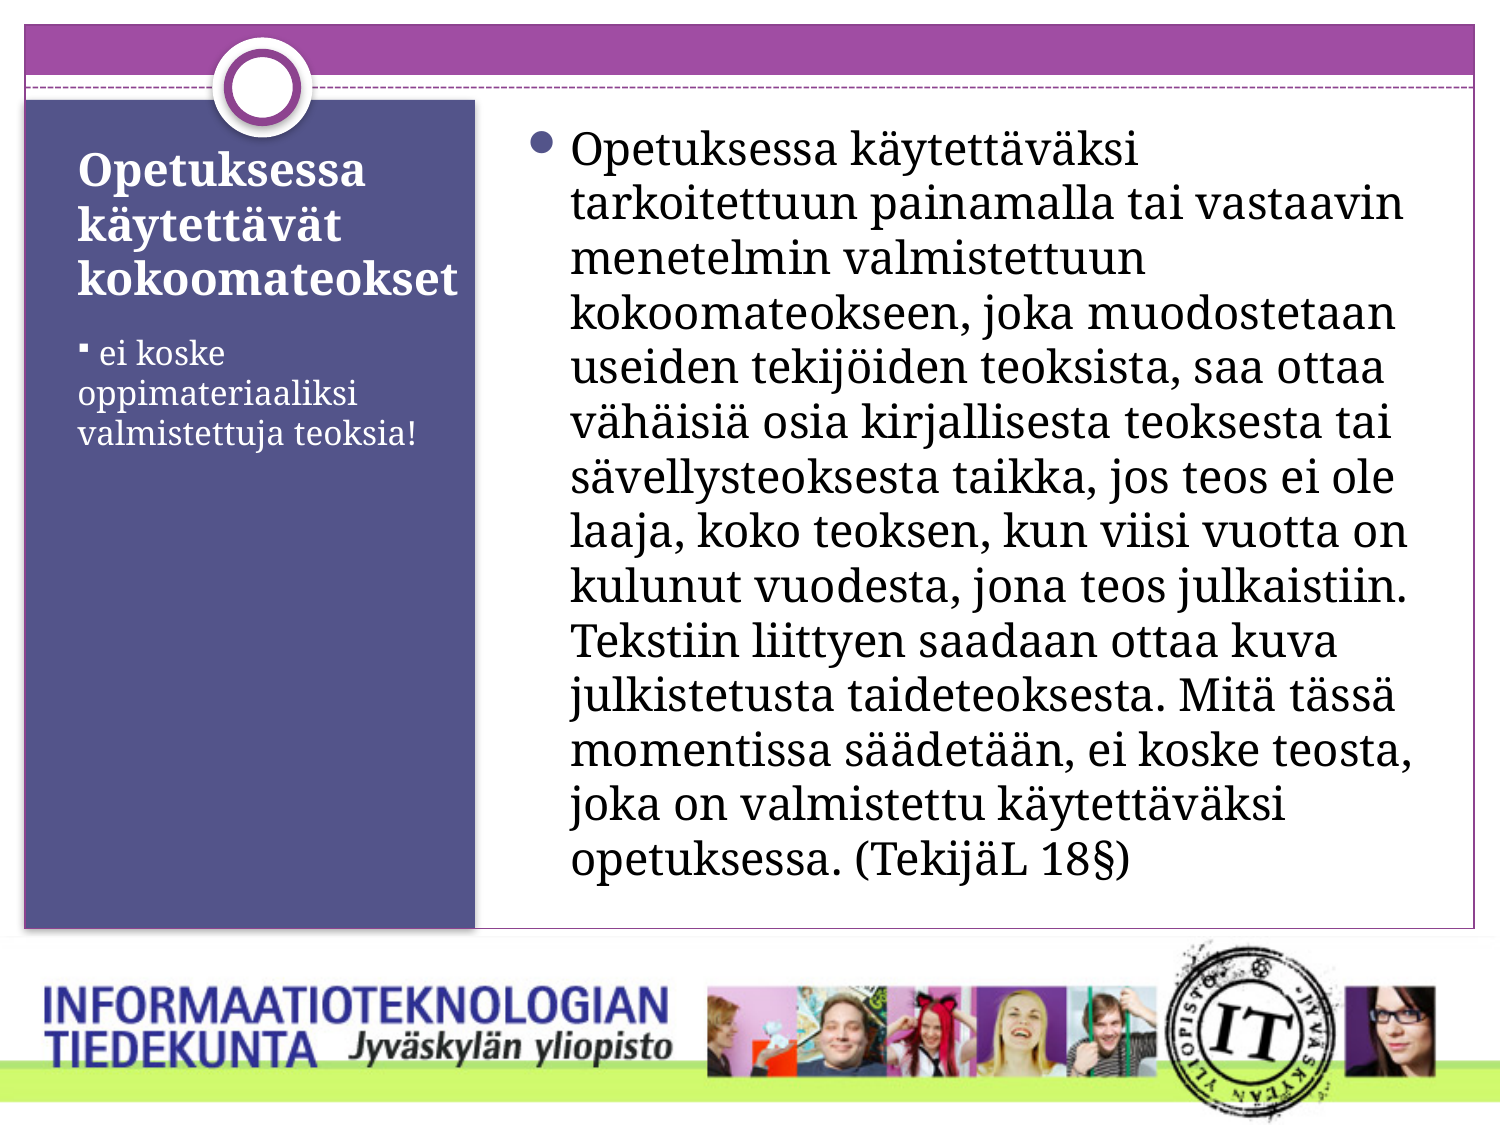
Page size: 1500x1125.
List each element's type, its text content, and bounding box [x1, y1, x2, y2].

list ei koske oppimateriaaliksi valmistettuja teoksia! [62, 324, 450, 905]
picture [0, 936, 1500, 1125]
list Opetuksessa käytettäväksi tarkoitettuun painamalla tai vastaavin menetelmin valmistettuun kokoomateokseen, joka muodostetaan useiden tekijöiden teoksista, saa ottaa vähäisiä osia kirjallisesta teoksesta tai sävellysteoksesta taikka, jos teos ei ole laaja, koko teoksen, kun viisi vuotta on kulunut vuodesta, jona teos julkaistiin. Tekstiin liittyen saadaan ottaa kuva julkistetusta taideteoksesta. Mitä tässä momentissa säädetään, ei koske teosta, joka on valmistettu käytettäväksi opetuksessa. (TekijäL 18§) [512, 112, 1438, 917]
title Opetuksessa käytettävät kokoomateokset [62, 149, 491, 313]
